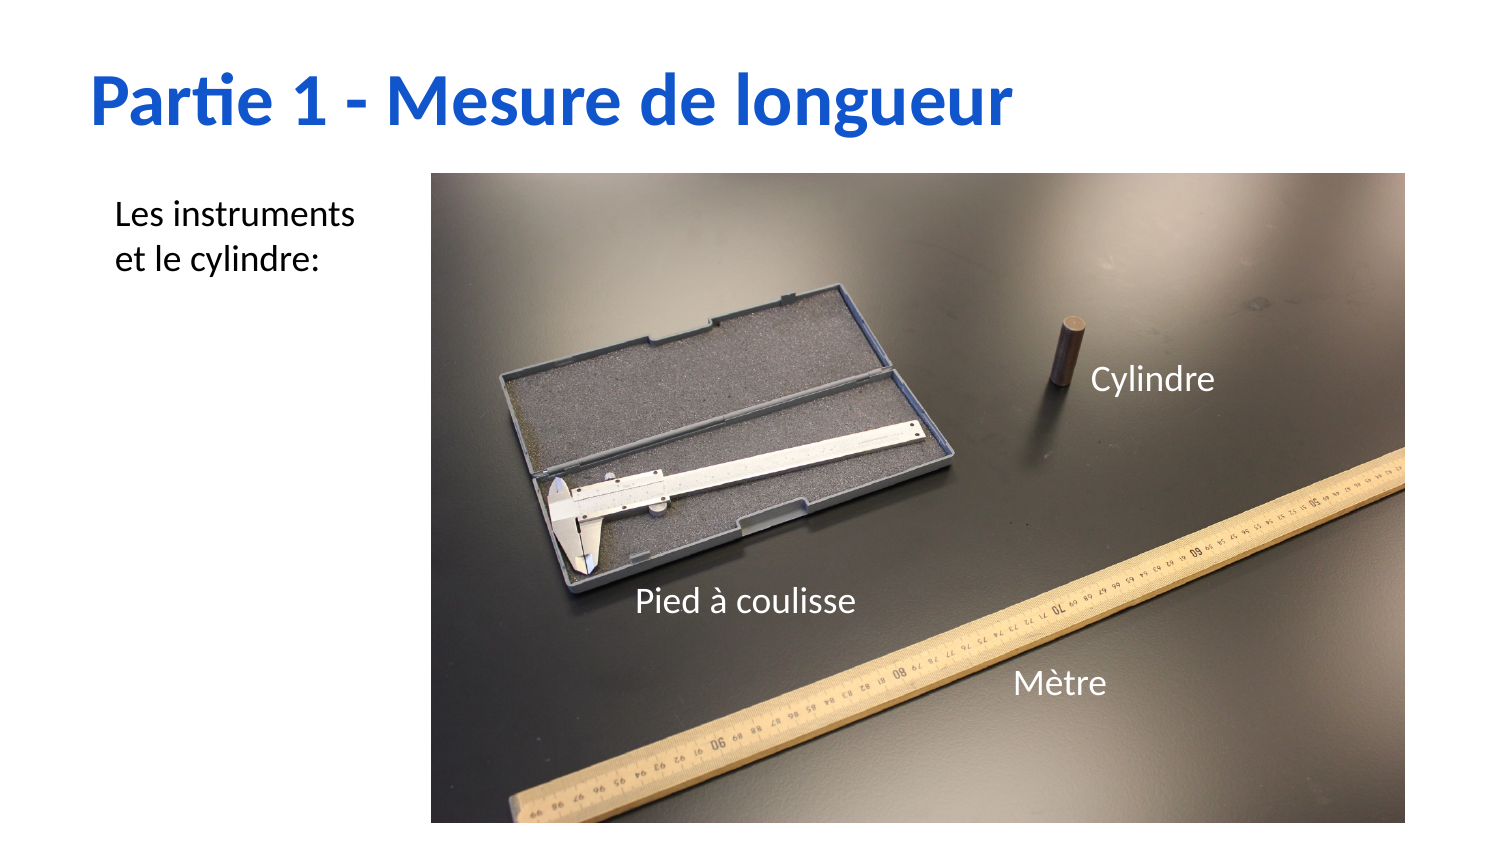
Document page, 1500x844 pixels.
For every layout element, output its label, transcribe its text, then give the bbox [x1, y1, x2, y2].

picture [430, 173, 1405, 824]
text_box Les instruments et le cylindre: [99, 174, 428, 245]
title Partie 1 - Mesure de longueur [75, 15, 1425, 156]
